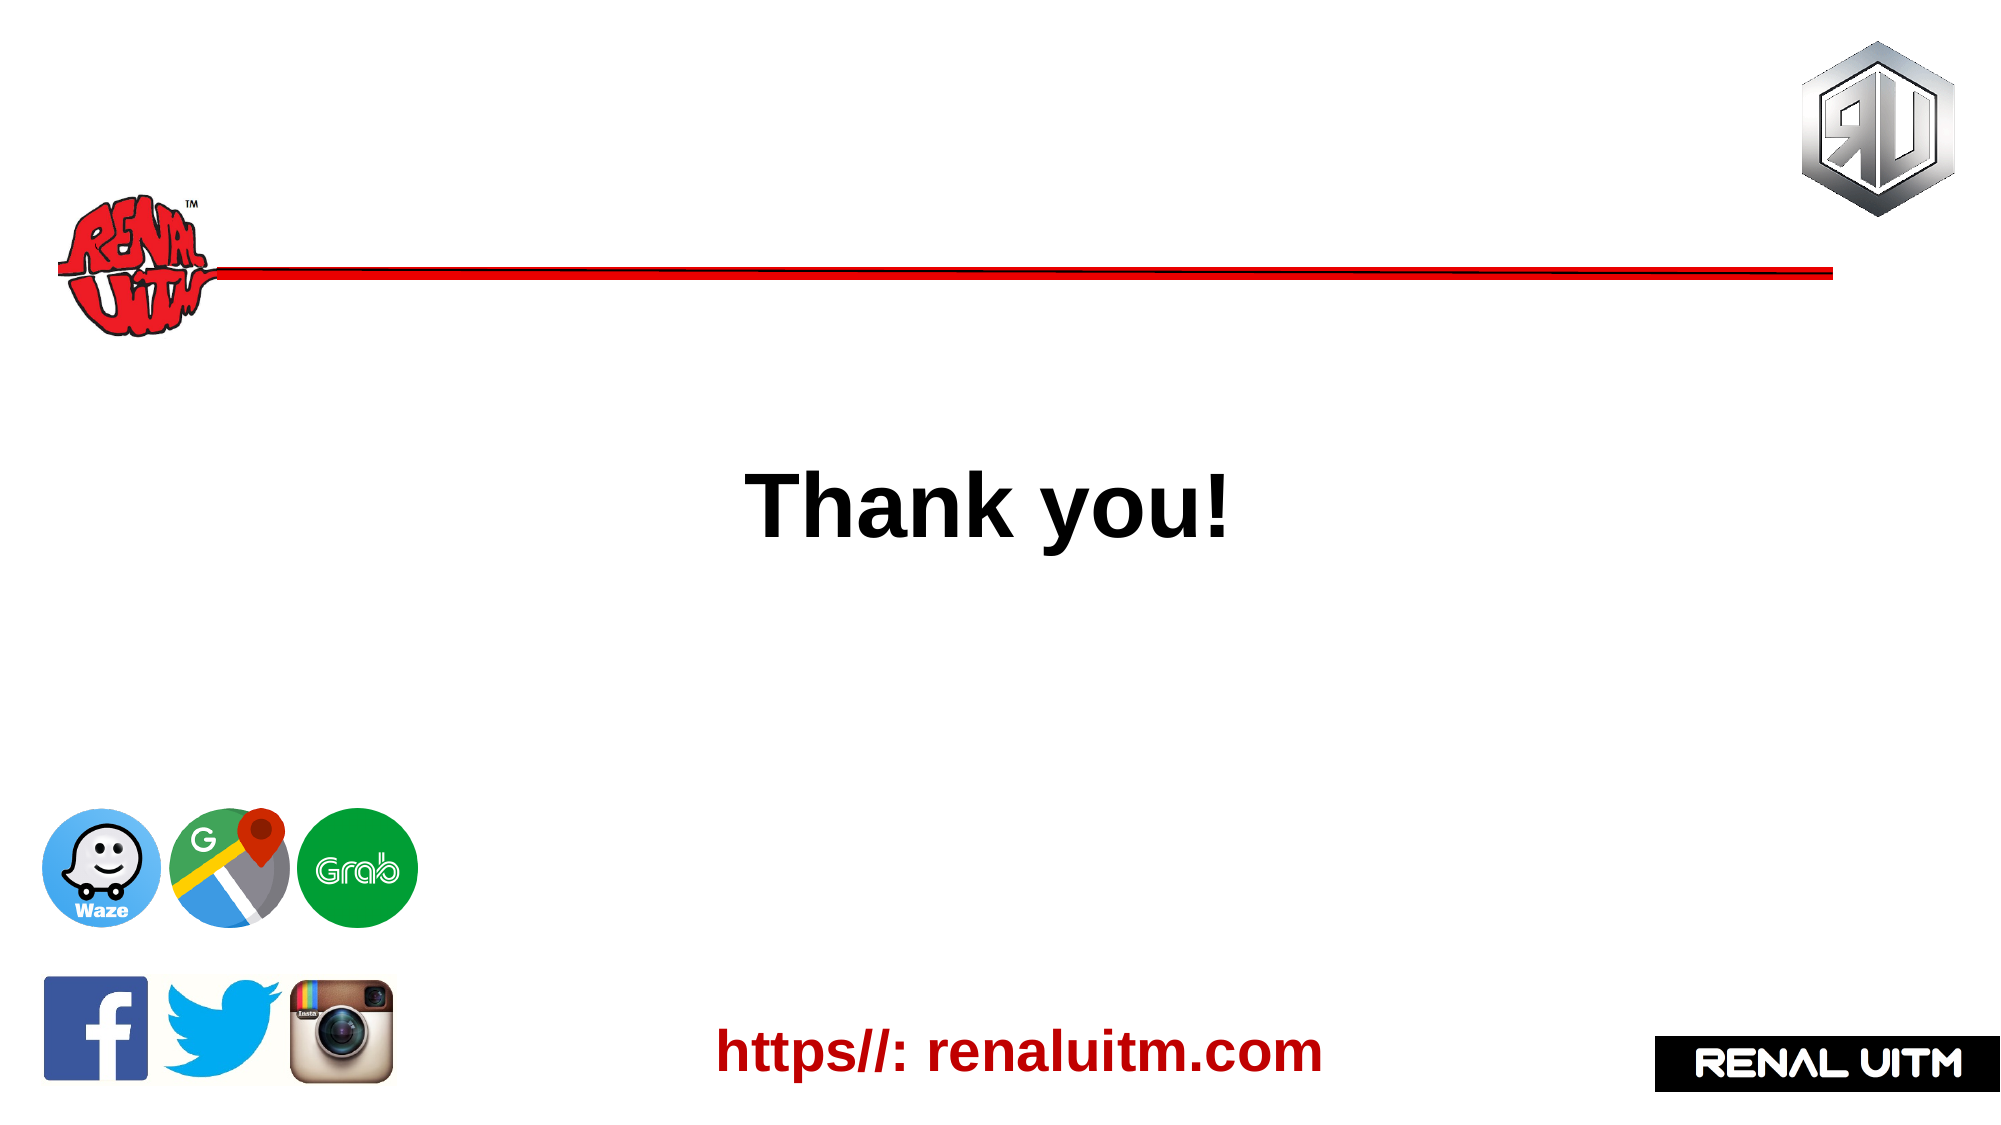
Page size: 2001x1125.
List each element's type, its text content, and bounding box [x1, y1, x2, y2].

picture [58, 192, 217, 339]
picture [297, 808, 418, 929]
picture [1783, 29, 1971, 230]
picture [41, 974, 397, 1086]
title Thank you! [126, 398, 1852, 617]
picture [1654, 1036, 2000, 1092]
picture [169, 808, 290, 929]
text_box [216, 269, 1833, 274]
picture [41, 808, 162, 929]
text_box https//: renaluitm.com [700, 1005, 1435, 1091]
